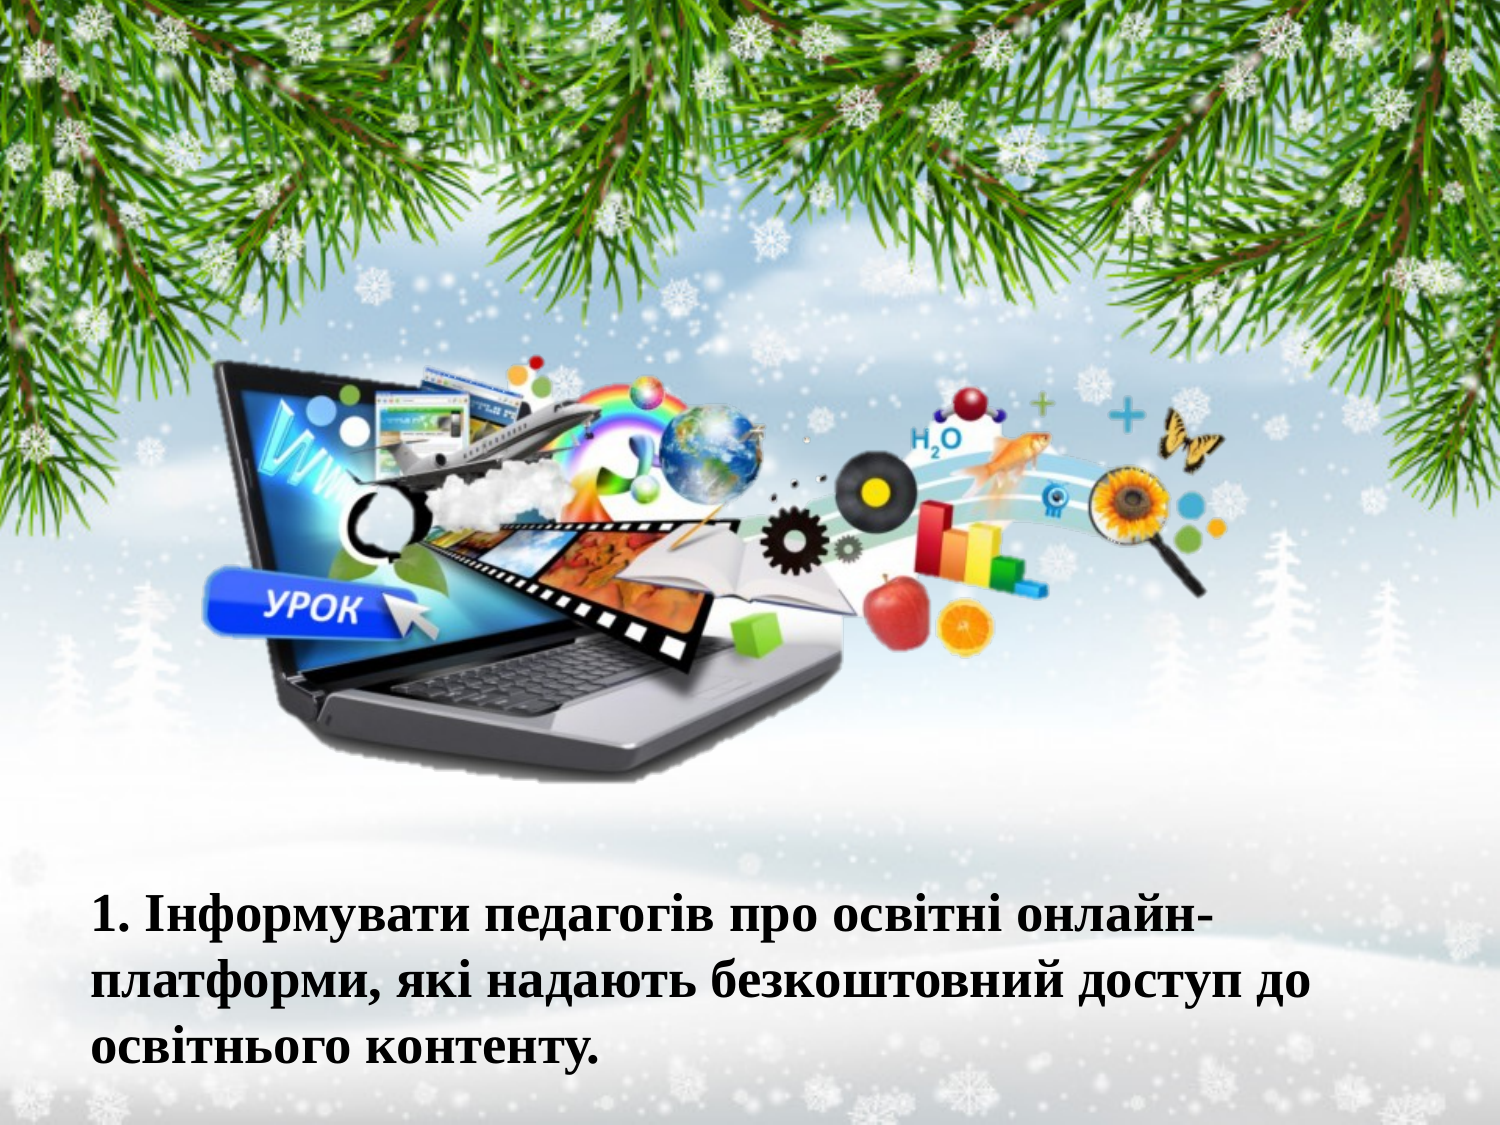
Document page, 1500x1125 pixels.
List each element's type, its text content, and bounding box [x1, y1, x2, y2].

picture [0, 0, 1500, 1125]
list 1. Інформувати педагогів про освітні онлайн-платформи, які надають безкоштовний доступ до освітнього контенту. [75, 869, 1425, 1083]
